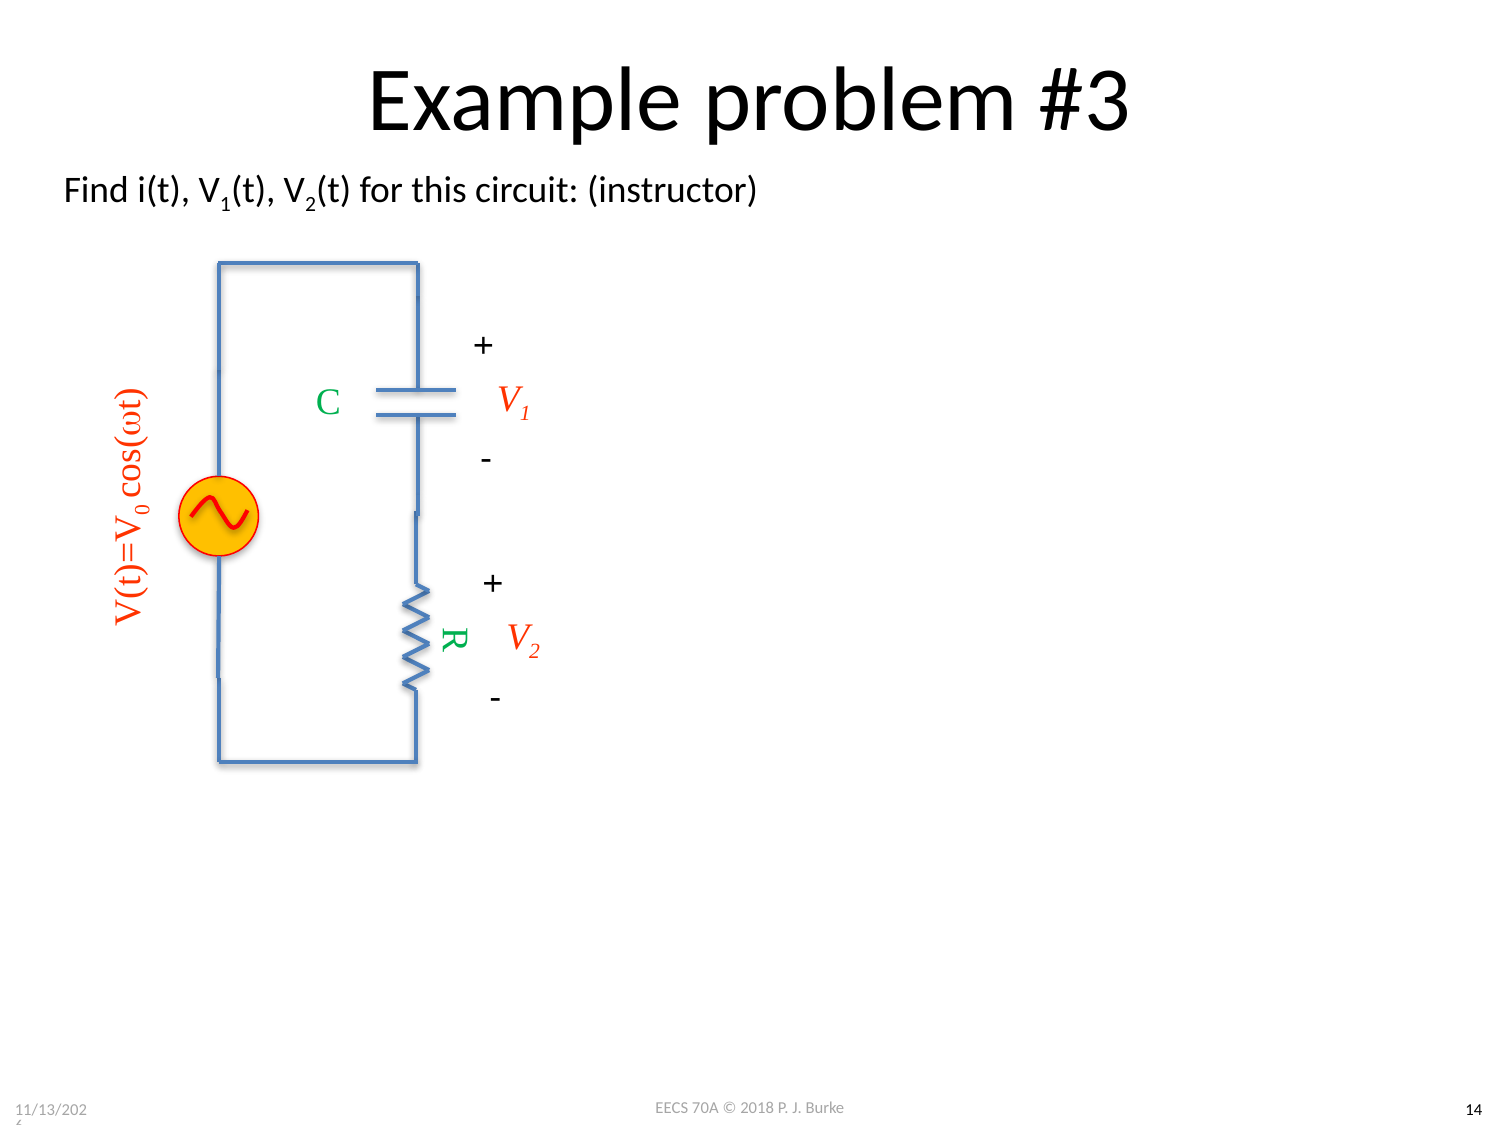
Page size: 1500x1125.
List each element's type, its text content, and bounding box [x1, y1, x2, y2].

text_box V2 [526, 591, 582, 684]
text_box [402, 525, 522, 788]
title Example problem #3 [75, 0, 1425, 188]
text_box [238, 262, 573, 517]
text_box V(t)=V0 cos(wt) [82, 348, 174, 666]
text_box Find i(t), V1(t), V2(t) for this circuit: (instructor) [49, 157, 973, 223]
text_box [178, 367, 259, 678]
